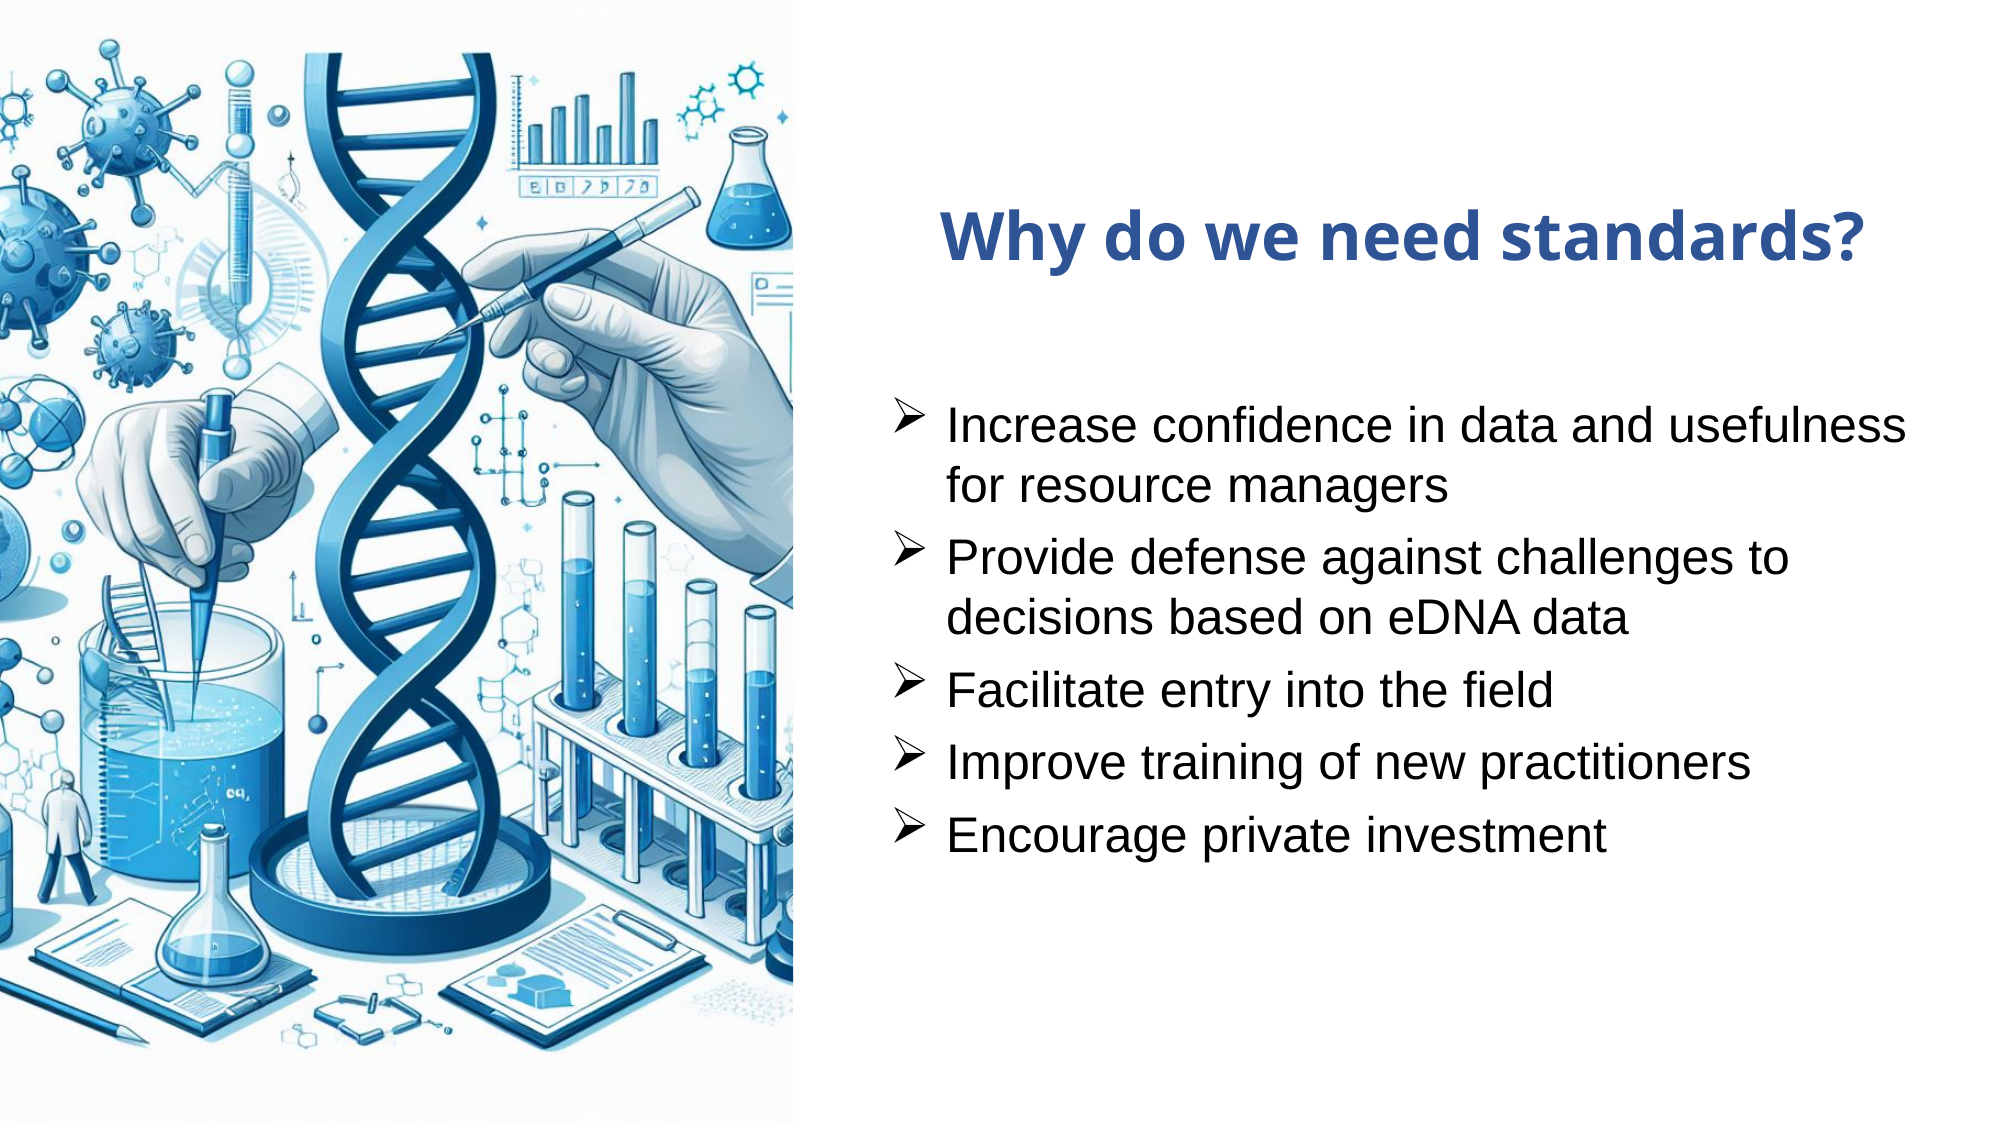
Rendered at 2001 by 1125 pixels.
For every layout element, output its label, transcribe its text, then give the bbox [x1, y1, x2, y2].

text_box Increase confidence in data and usefulness for resource managers Provide defense against challenges to decisions based on eDNA data Facilitate entry into the field Improve training of new practitioners Encourage private investment [875, 312, 1932, 942]
title Why do we need standards? [875, 176, 1932, 282]
picture [0, 0, 794, 1125]
